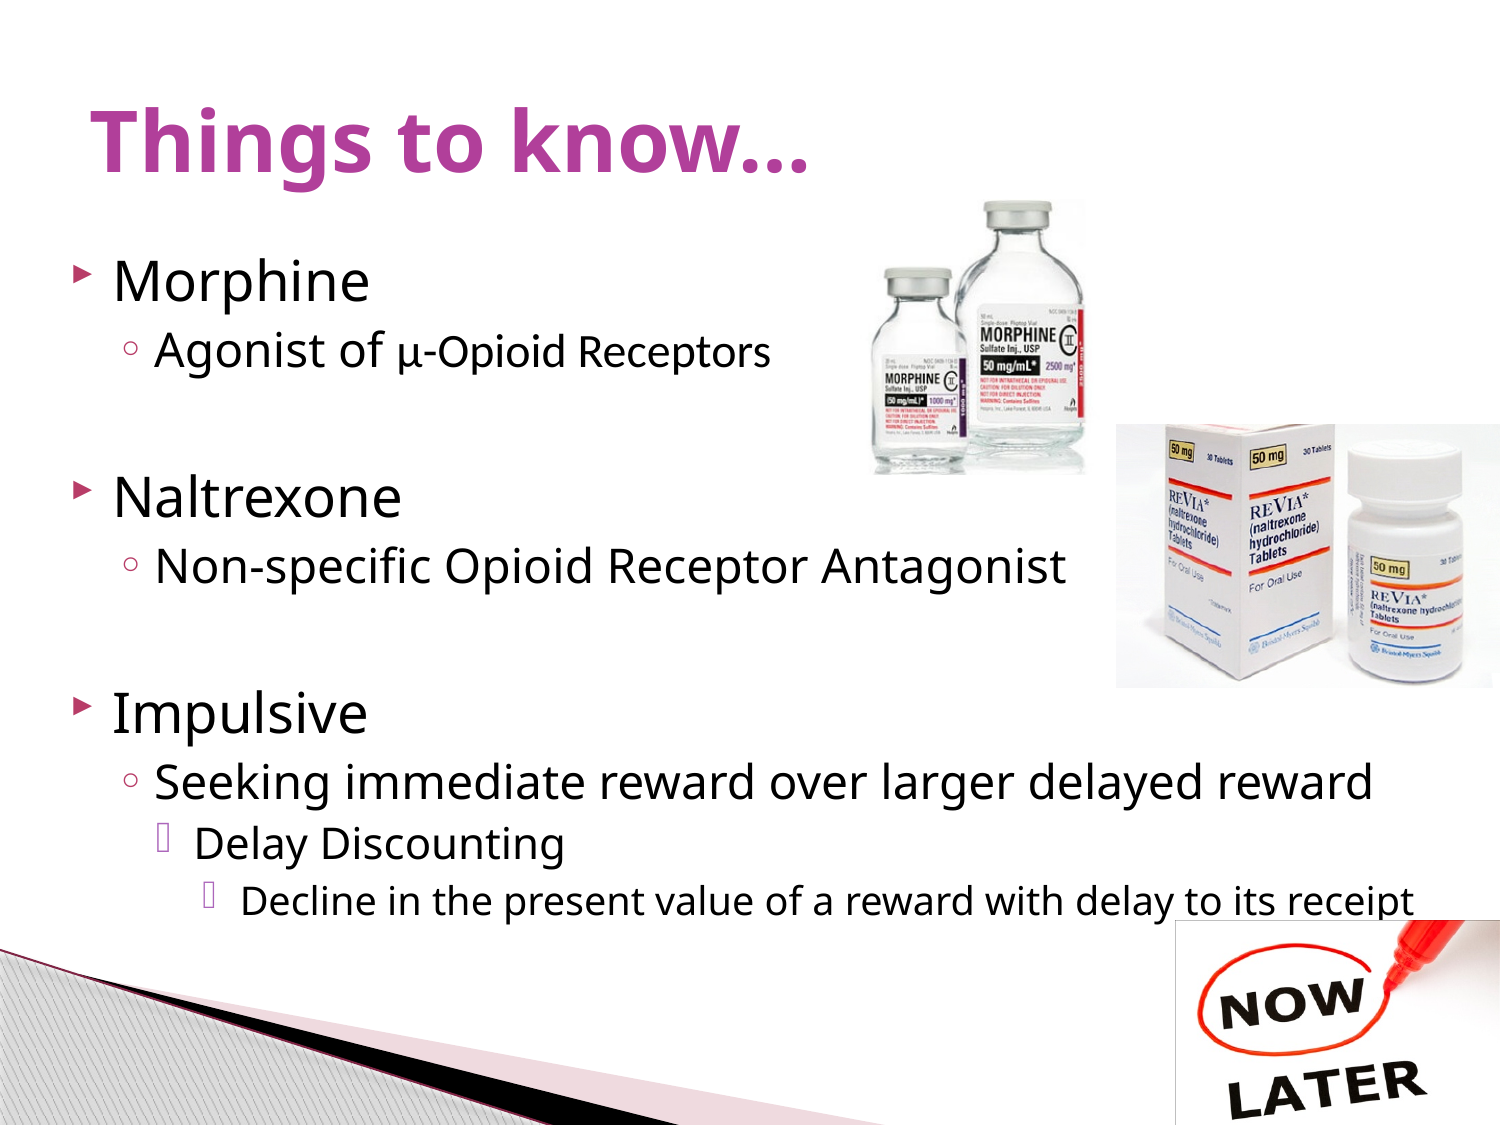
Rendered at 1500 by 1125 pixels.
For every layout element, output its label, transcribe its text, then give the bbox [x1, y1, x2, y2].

title Things to know… [75, 45, 1425, 233]
picture [1115, 424, 1500, 688]
picture [852, 199, 1101, 476]
list Morphine Agonist of μ-Opioid Receptors Naltrexone Non-specific Opioid Receptor Antagonist Impulsive Seeking immediate reward over larger delayed reward Delay Discounting Decline in the present value of a reward with delay to its receipt [37, 237, 1463, 1070]
picture [1174, 920, 1500, 1125]
